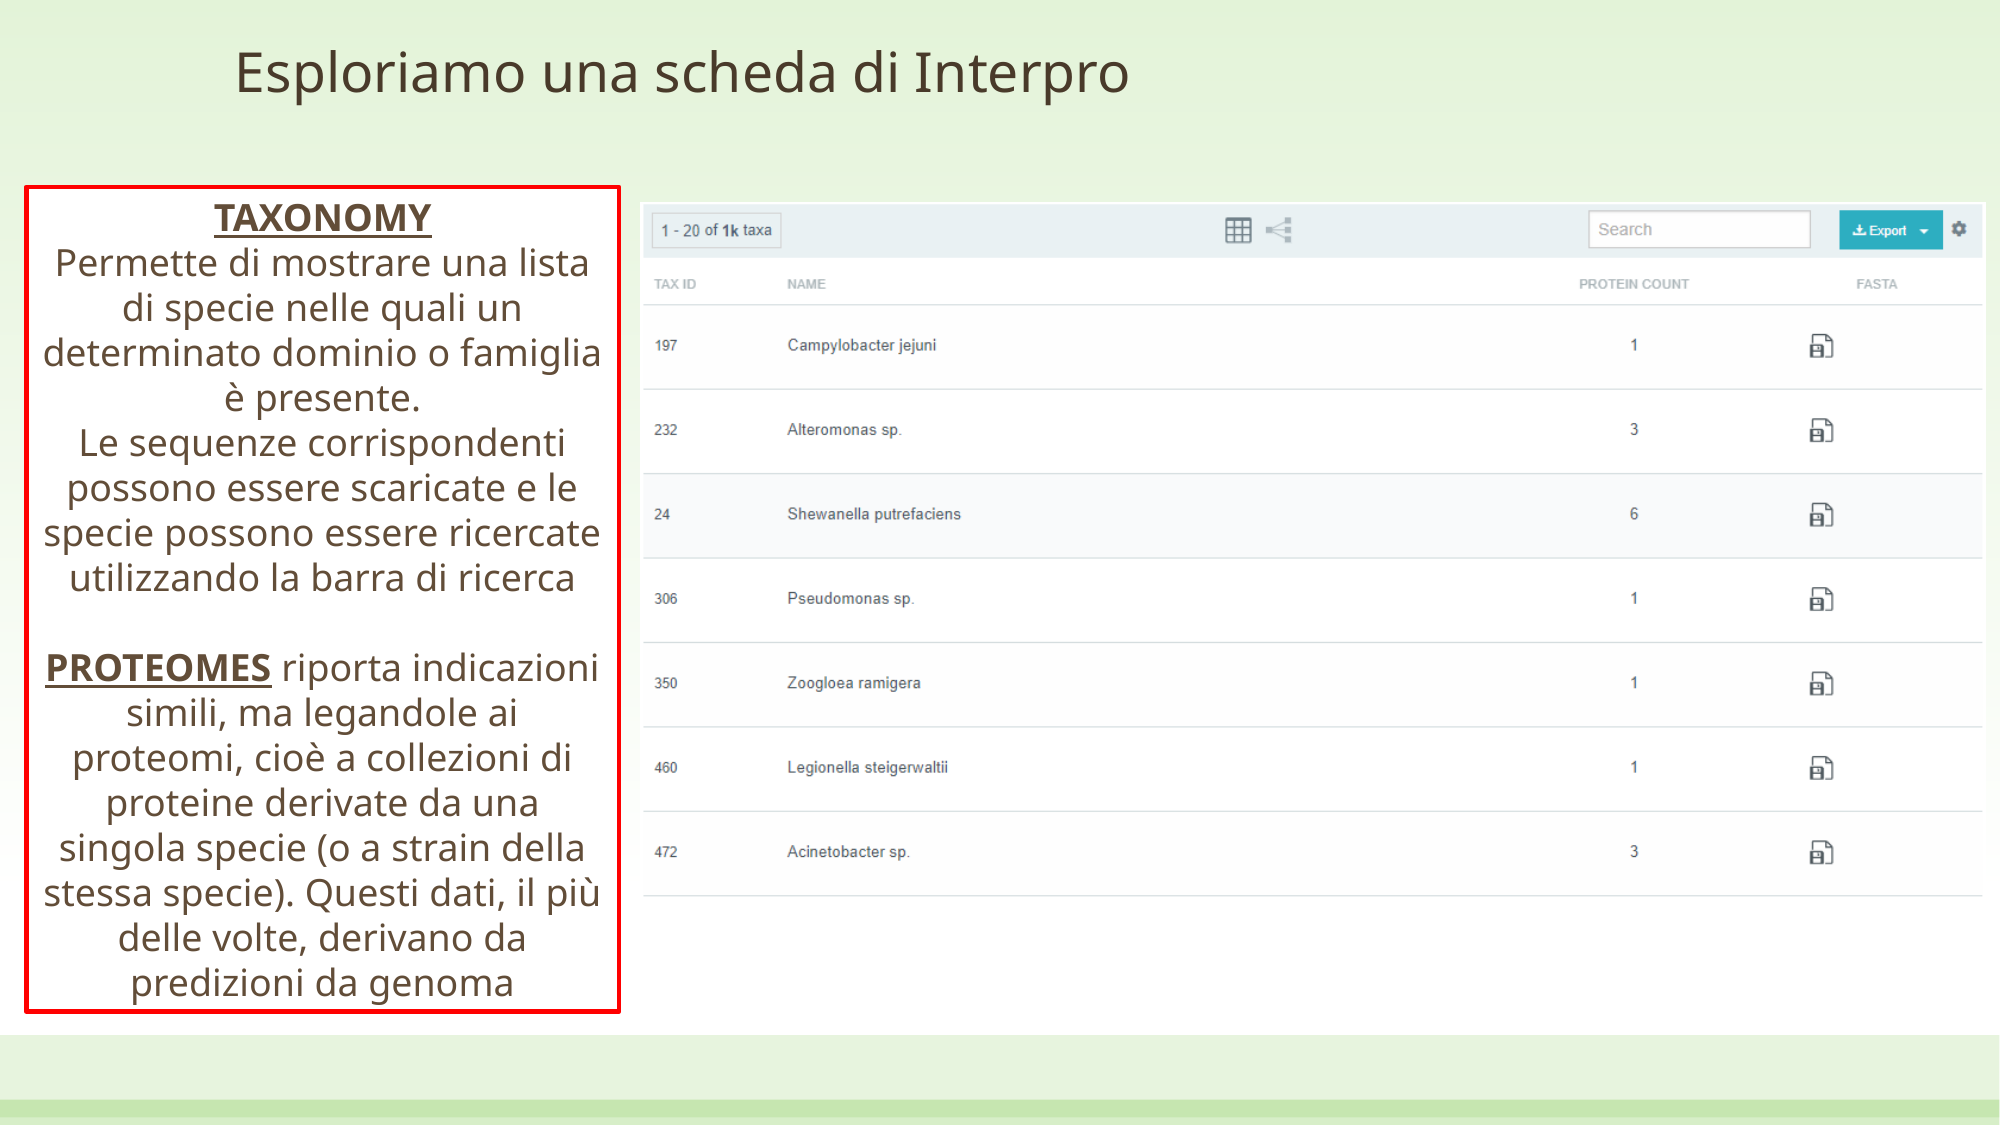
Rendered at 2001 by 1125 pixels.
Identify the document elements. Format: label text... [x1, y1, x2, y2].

picture [640, 202, 1986, 900]
text_box TAXONOMY Permette di mostrare una lista di specie nelle quali un determinato dominio o famiglia è presente. Le sequenze corrispondenti possono essere scaricate e le specie possono essere ricercate utilizzando la barra di ricerca PROTEOMES riporta indicazioni simili, ma legandole ai proteomi, cioè a collezioni di proteine derivate da una singola specie (o a strain della stessa specie). Questi dati, il più delle volte, derivano da predizioni da genoma [26, 186, 619, 1012]
title Esploriamo una scheda di Interpro [219, 37, 1780, 113]
